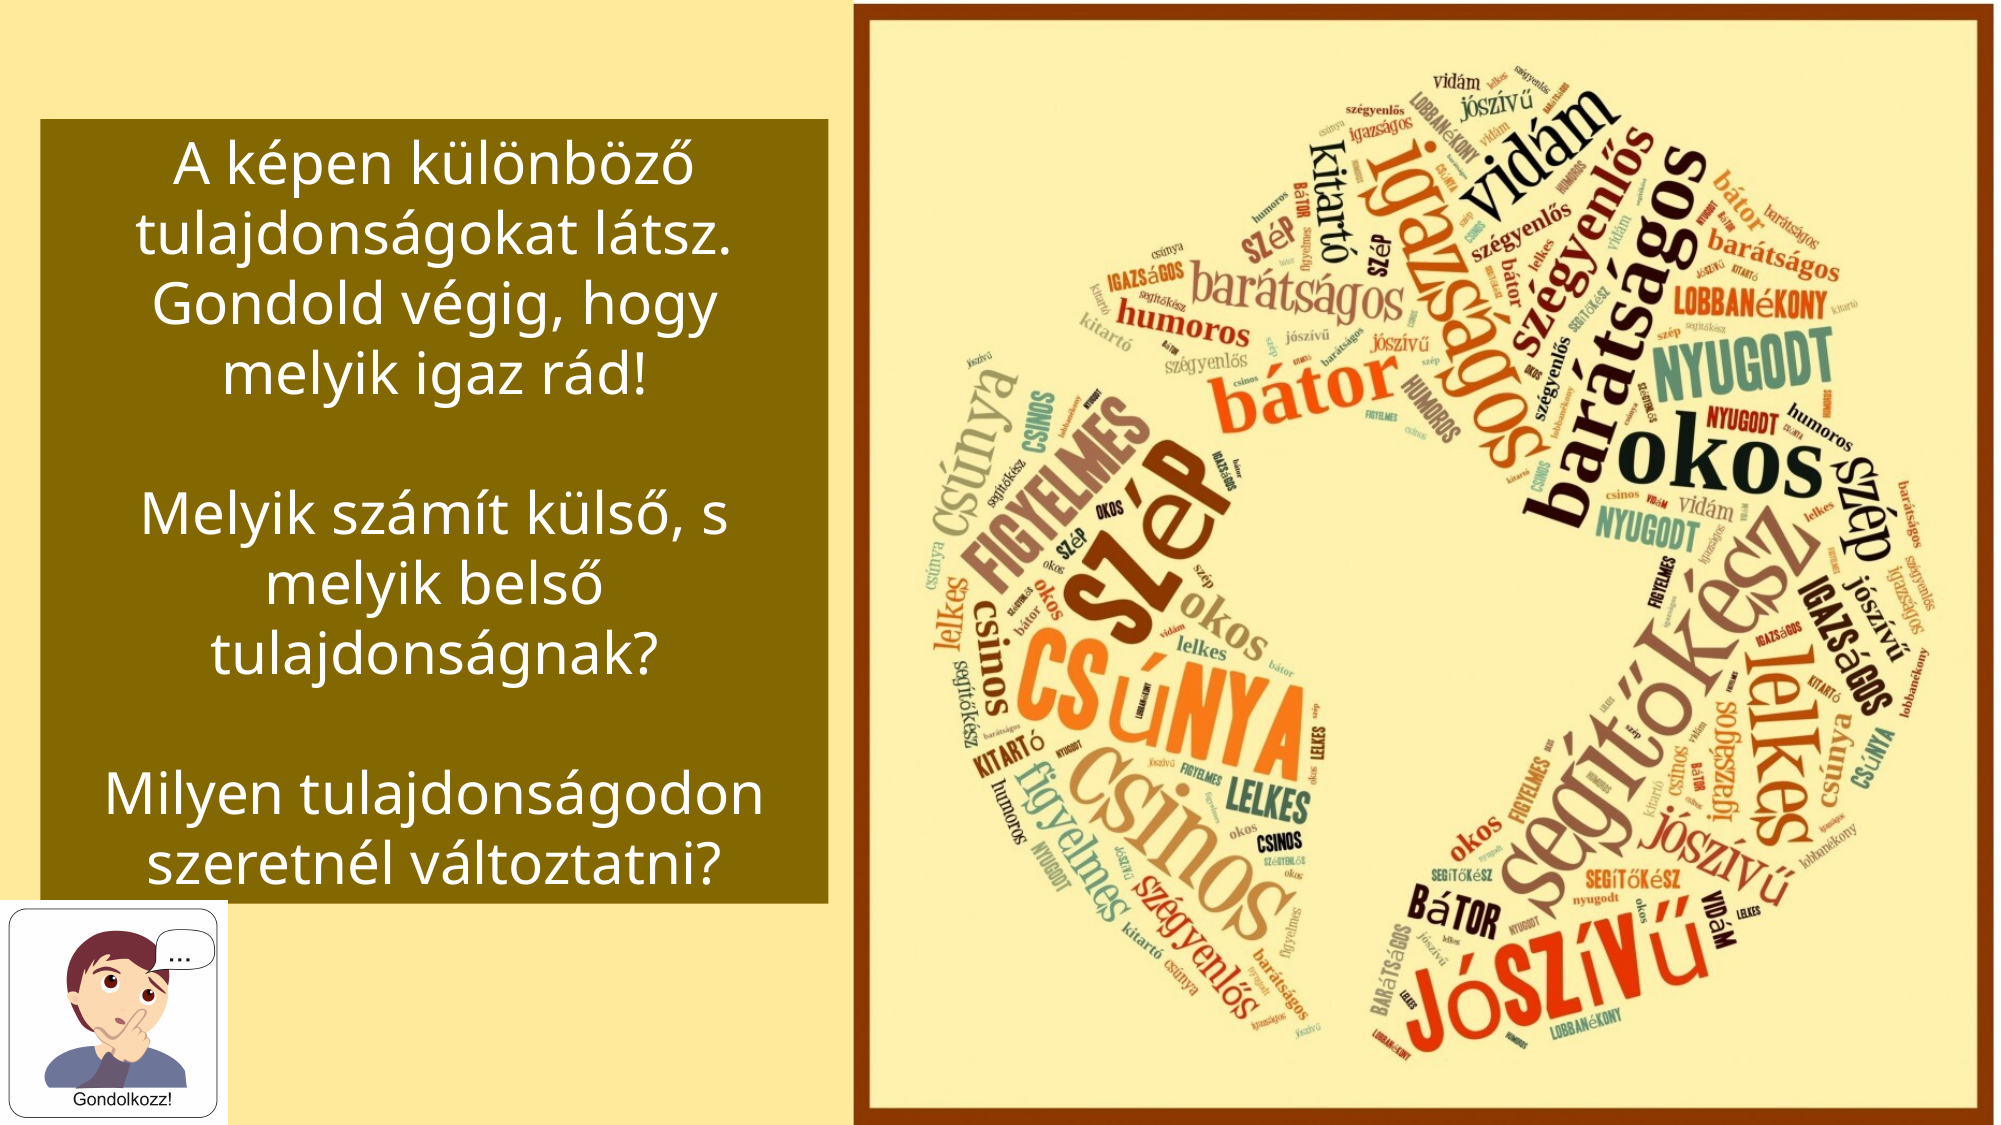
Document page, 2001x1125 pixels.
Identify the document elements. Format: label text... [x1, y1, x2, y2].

picture [0, 900, 228, 1125]
text_box A képen különböző tulajdonságokat látsz. Gondold végig, hogy melyik igaz rád! Melyik számít külső, s melyik belső tulajdonságnak? Milyen tulajdonságodon szeretnél változtatni? [40, 119, 829, 904]
picture [853, 0, 2000, 1125]
